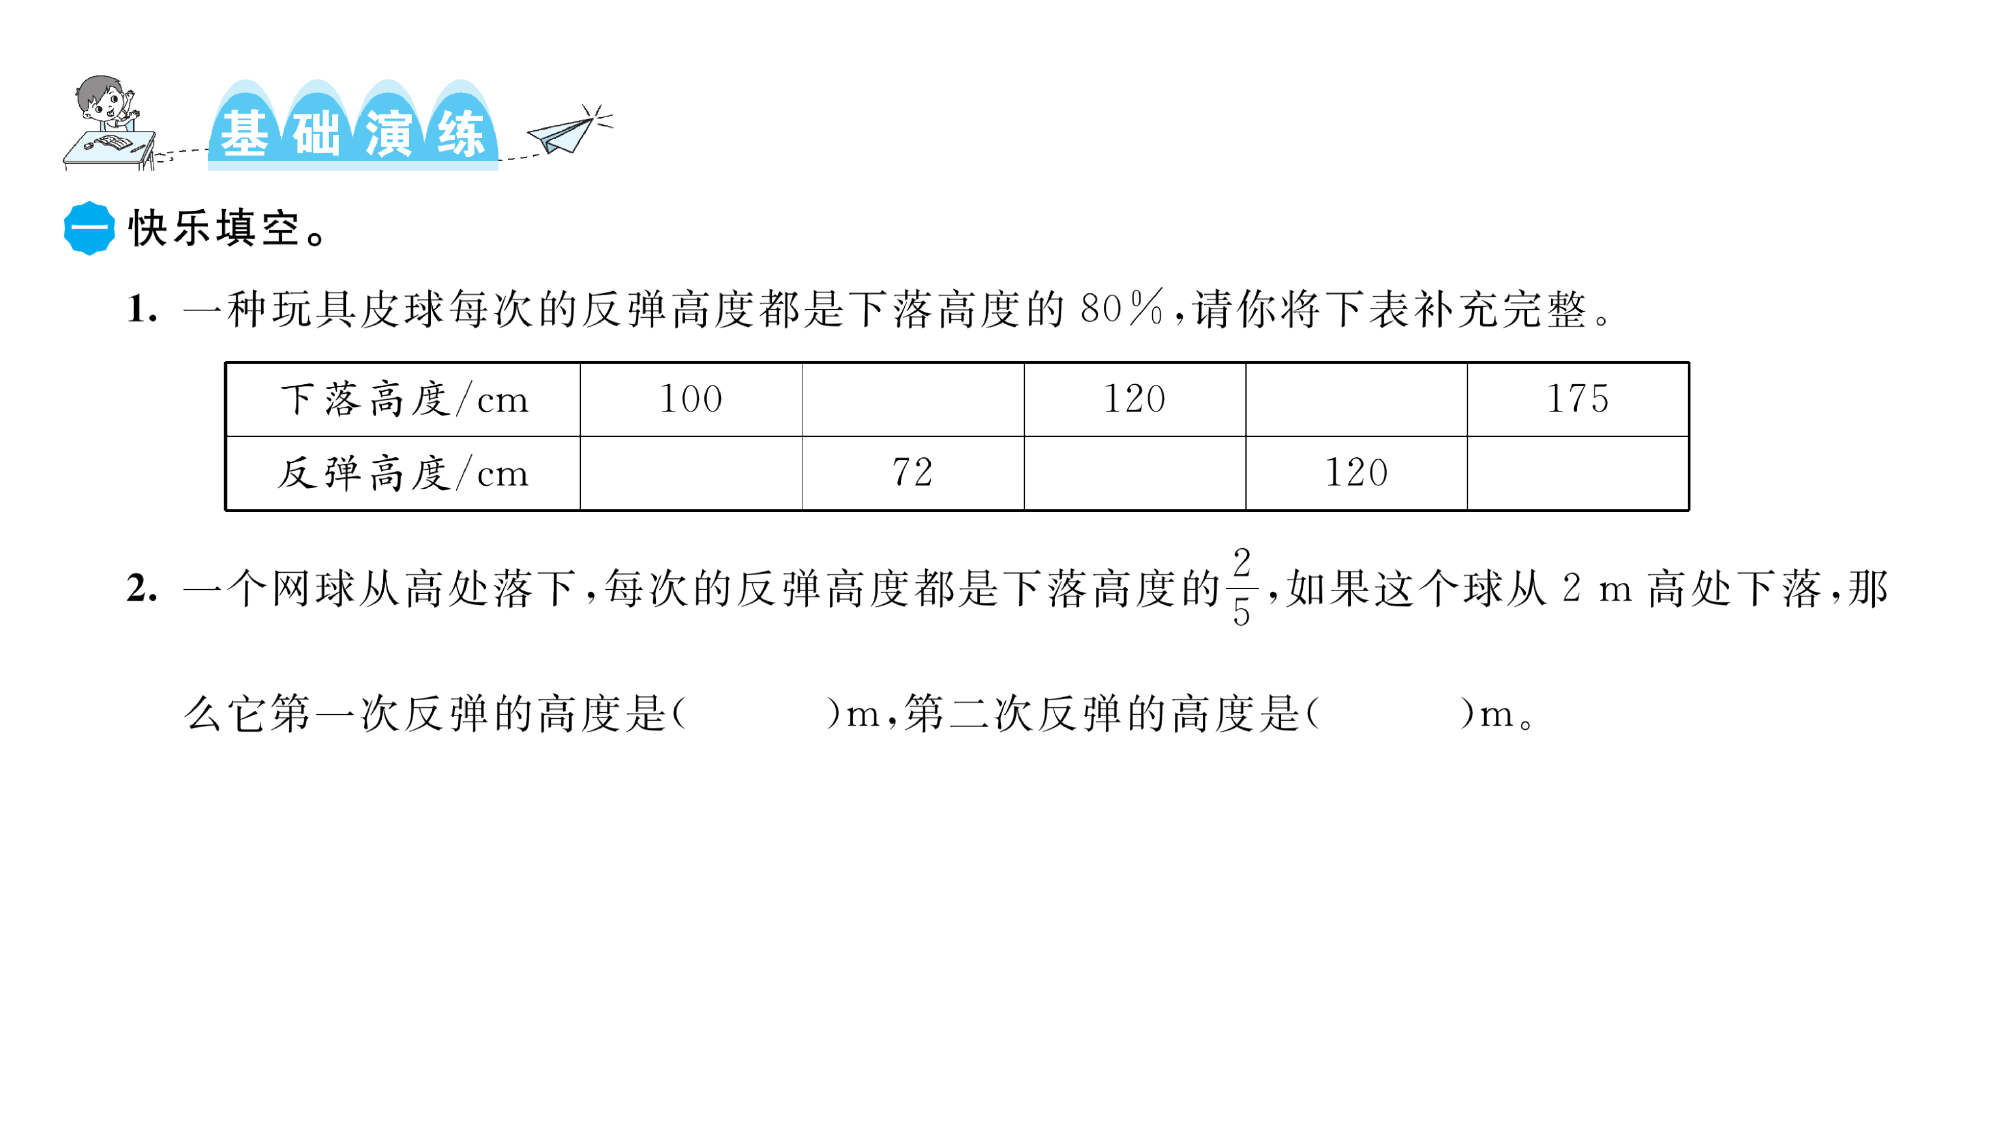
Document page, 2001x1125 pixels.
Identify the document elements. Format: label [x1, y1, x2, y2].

picture [58, 58, 1949, 765]
